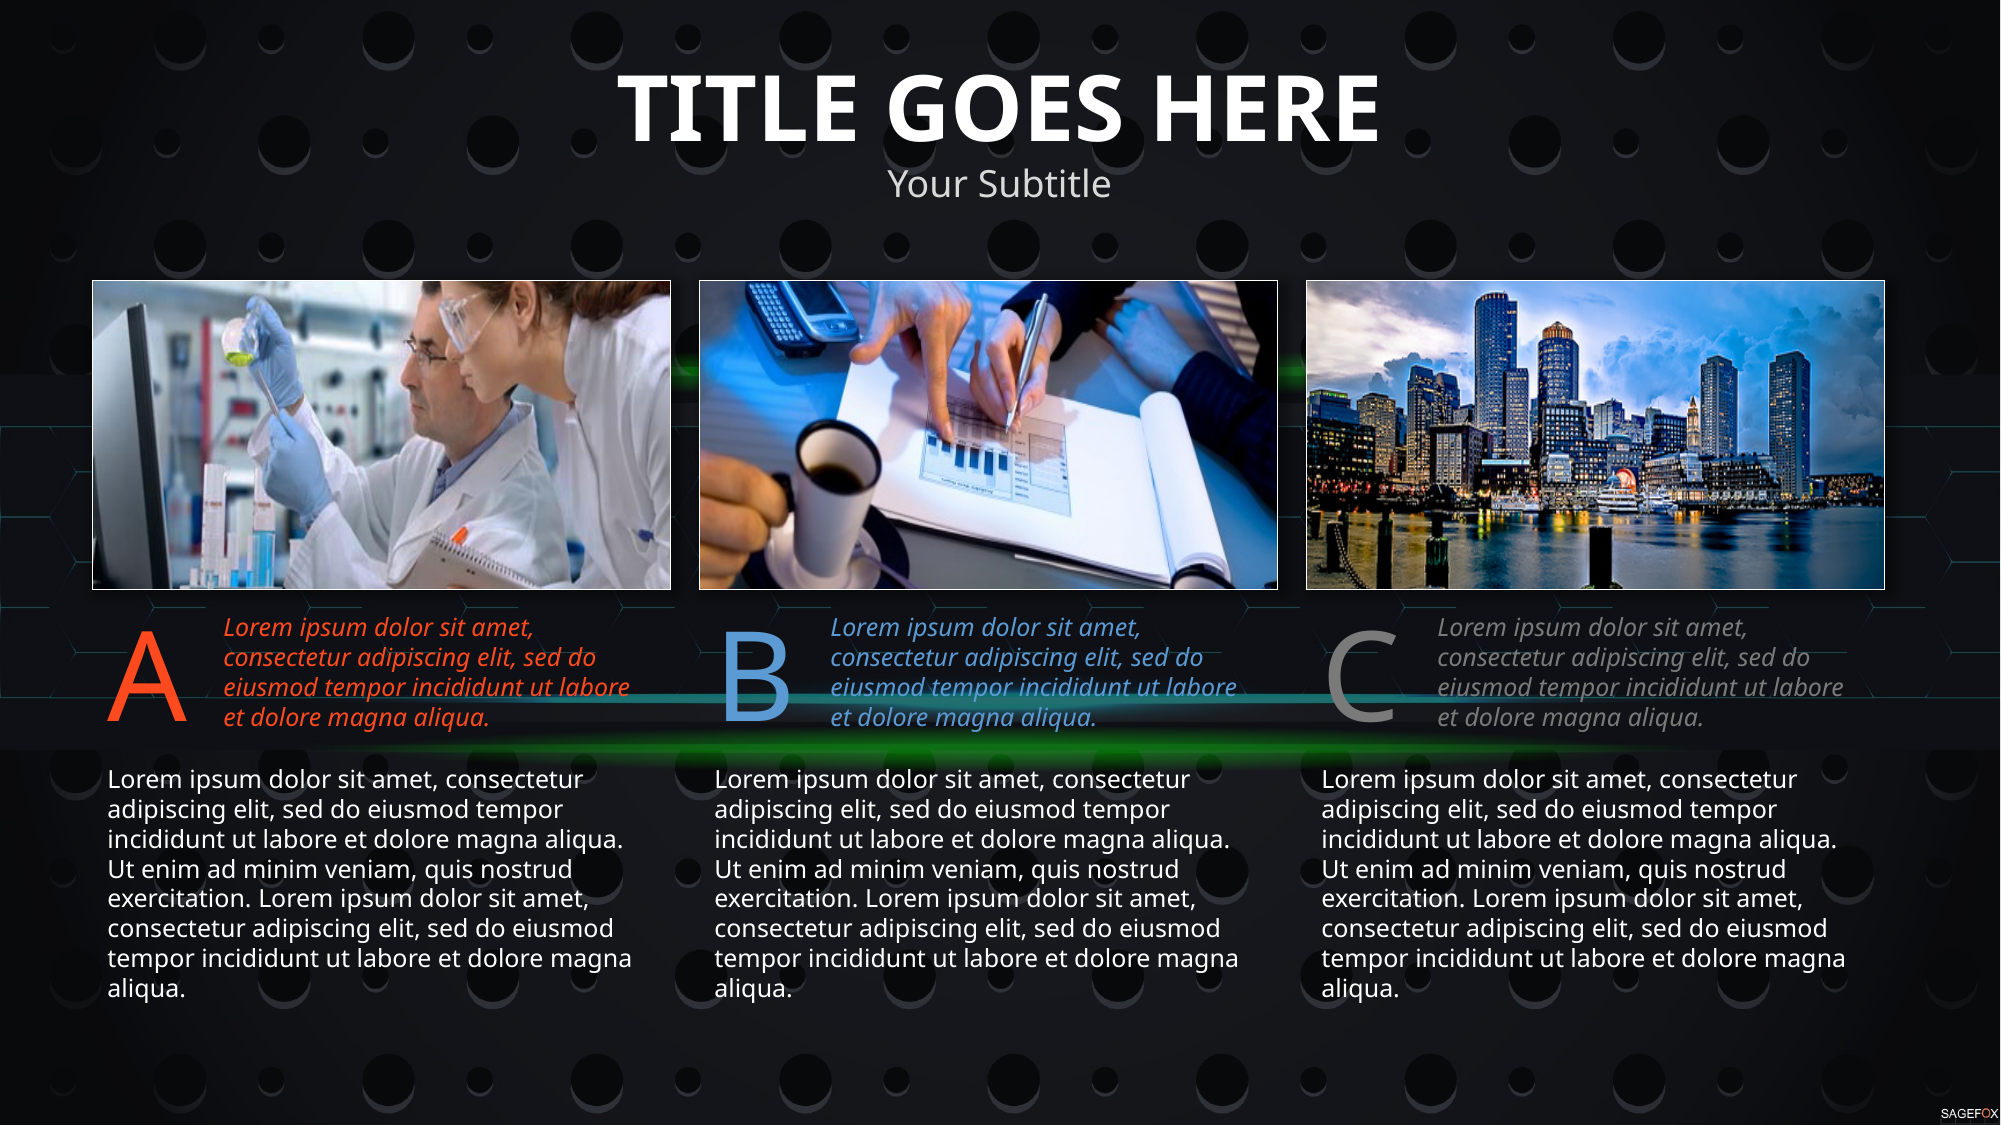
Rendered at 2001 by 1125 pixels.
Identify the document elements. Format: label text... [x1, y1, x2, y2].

text_box B [699, 589, 816, 754]
text_box Lorem ipsum dolor sit amet, consectetur adipiscing elit, sed do eiusmod tempor incididunt ut labore et dolore magna aliqua. Ut enim ad minim veniam, quis nostrud exercitation. Lorem ipsum dolor sit amet, consectetur adipiscing elit, sed do eiusmod tempor incididunt ut labore et dolore magna aliqua. [699, 755, 1260, 1011]
text_box [92, 280, 671, 590]
picture [0, 0, 2001, 1125]
text_box [699, 280, 1279, 590]
text_box Lorem ipsum dolor sit amet, consectetur adipiscing elit, sed do eiusmod tempor incididunt ut labore et dolore magna aliqua. [1422, 604, 1885, 739]
text_box TITLE GOES HERE Your Subtitle [548, 42, 1452, 212]
text_box [1306, 280, 1886, 590]
text_box C [1306, 589, 1423, 754]
text_box Lorem ipsum dolor sit amet, consectetur adipiscing elit, sed do eiusmod tempor incididunt ut labore et dolore magna aliqua. [815, 604, 1278, 739]
text_box A [92, 589, 209, 754]
text_box Lorem ipsum dolor sit amet, consectetur adipiscing elit, sed do eiusmod tempor incididunt ut labore et dolore magna aliqua. Ut enim ad minim veniam, quis nostrud exercitation. Lorem ipsum dolor sit amet, consectetur adipiscing elit, sed do eiusmod tempor incididunt ut labore et dolore magna aliqua. [92, 755, 653, 1011]
text_box Lorem ipsum dolor sit amet, consectetur adipiscing elit, sed do eiusmod tempor incididunt ut labore et dolore magna aliqua. [208, 604, 671, 739]
text_box Lorem ipsum dolor sit amet, consectetur adipiscing elit, sed do eiusmod tempor incididunt ut labore et dolore magna aliqua. Ut enim ad minim veniam, quis nostrud exercitation. Lorem ipsum dolor sit amet, consectetur adipiscing elit, sed do eiusmod tempor incididunt ut labore et dolore magna aliqua. [1306, 755, 1867, 1011]
